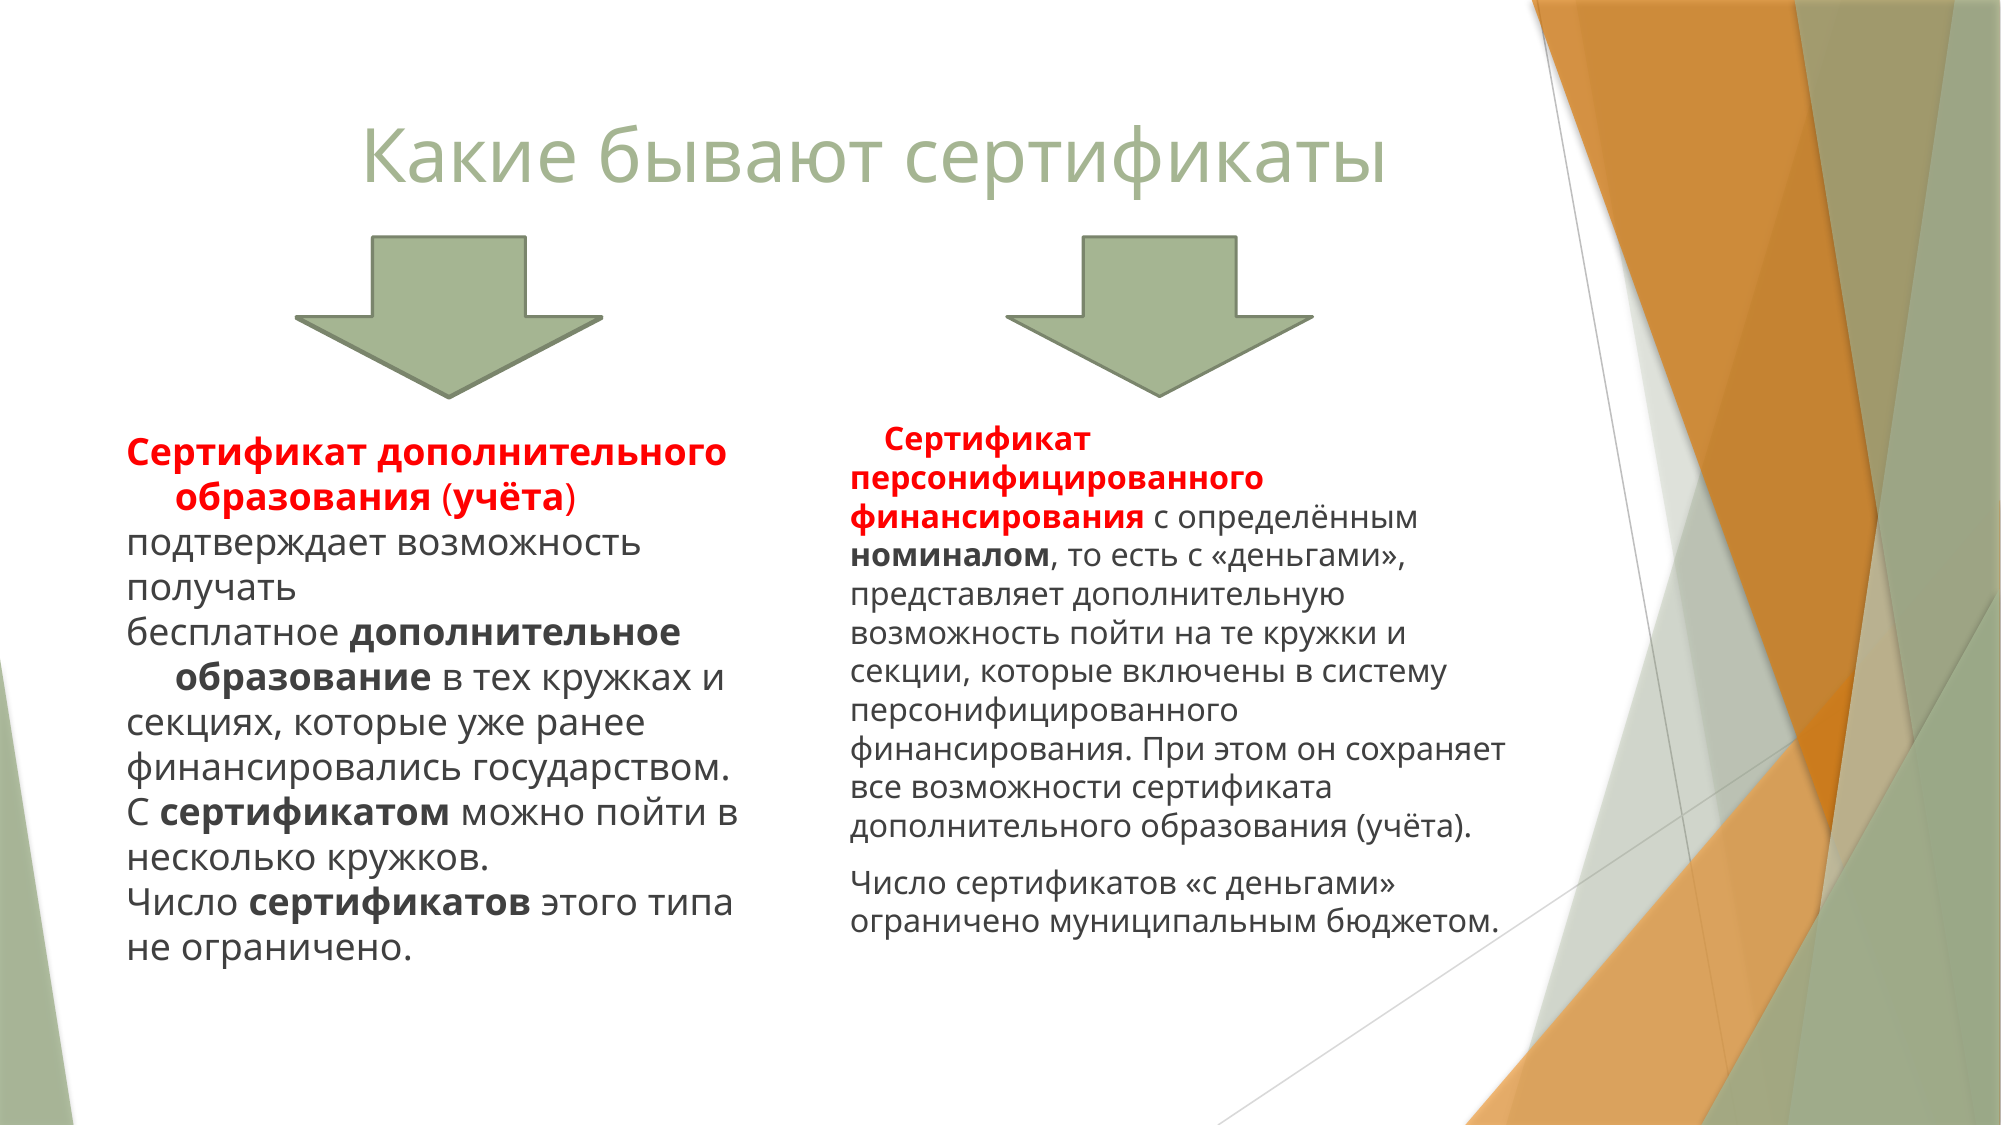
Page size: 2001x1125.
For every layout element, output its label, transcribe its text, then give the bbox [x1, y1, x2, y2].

text_box [294, 235, 604, 398]
list Сертификат дополнительного образования (учёта) подтверждает возможность получать бесплатное дополнительное образование в тех кружках и секциях, которые уже ранее финансировались государством. С сертификатом можно пойти в несколько кружков. Число сертификатов этого типа не ограничено. [111, 354, 754, 992]
title Какие бывают сертификаты [111, 99, 1522, 317]
text_box [1005, 235, 1315, 398]
list Сертификат персонифицированного финансирования с определённым номиналом, то есть с «деньгами», представляет дополнительную возможность пойти на те кружки и секции, которые включены в систему персонифицированного финансирования. При этом он сохраняет все возможности сертификата дополнительного образования (учёта). Число сертификатов «с деньгами» ограничено муниципальным бюджетом. [834, 354, 1522, 992]
